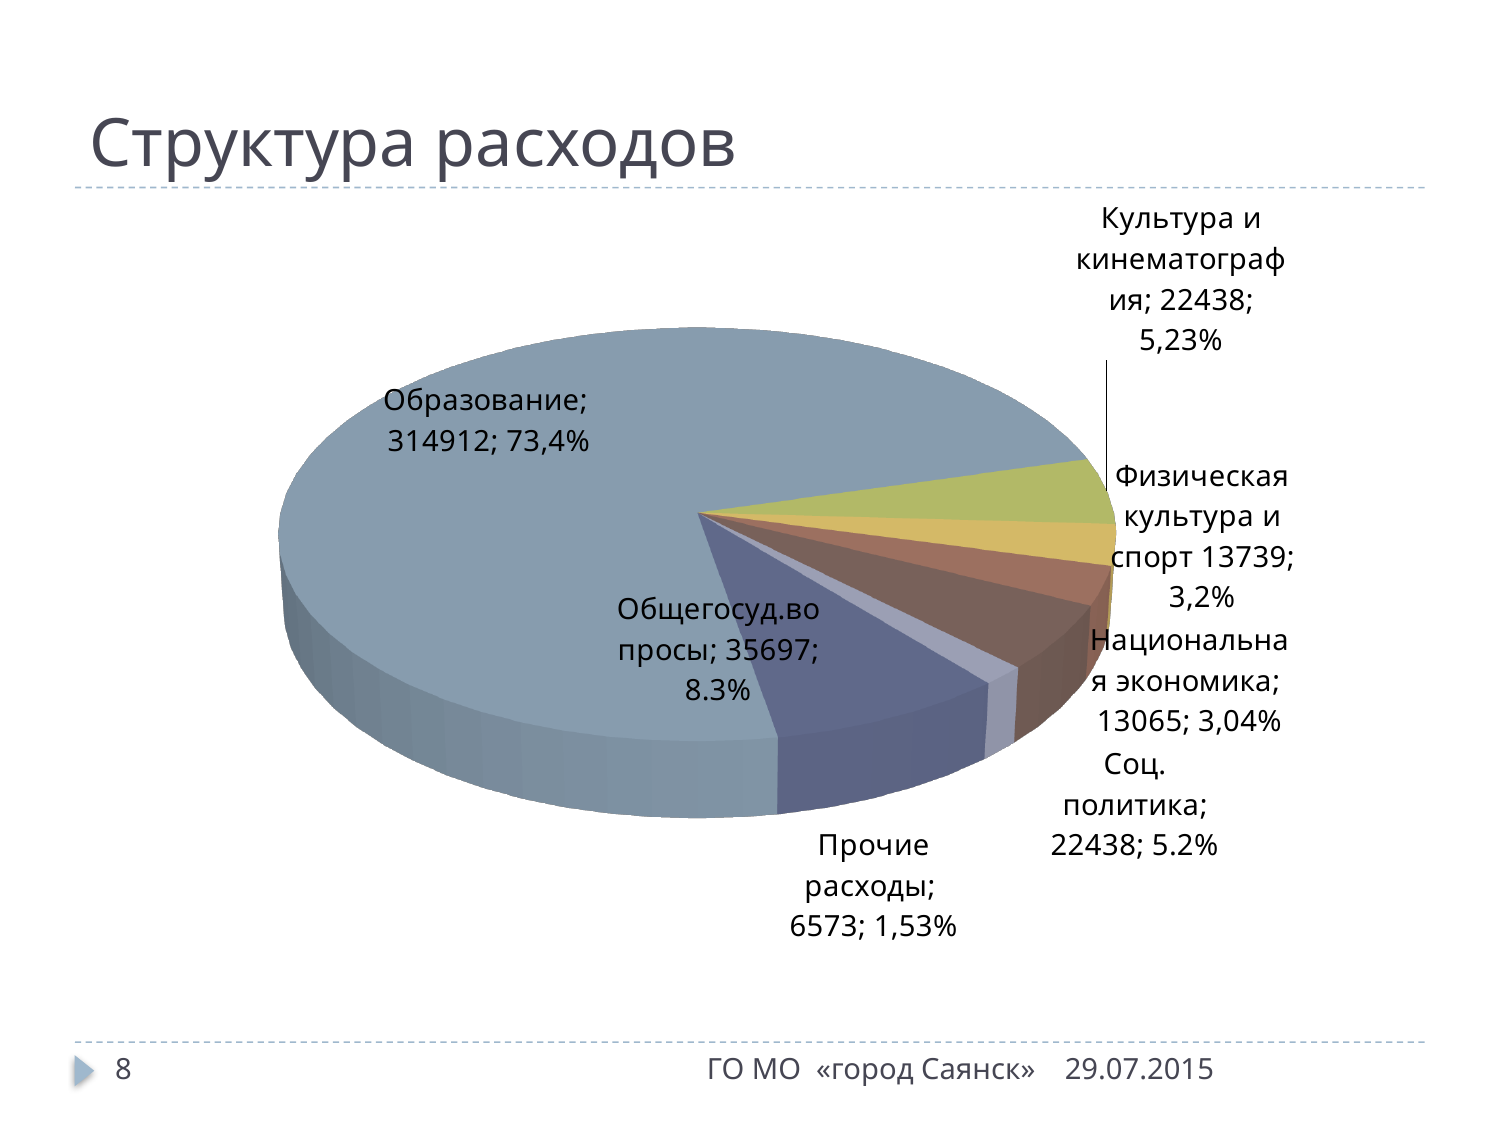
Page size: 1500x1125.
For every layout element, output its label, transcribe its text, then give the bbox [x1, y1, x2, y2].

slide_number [1051, 1042, 1426, 1103]
footer ГО МО «город Саянск» [475, 1042, 1051, 1103]
title Структура расходов [75, 24, 1425, 188]
chart [76, 196, 1471, 988]
slide_number 8 [100, 1042, 426, 1103]
